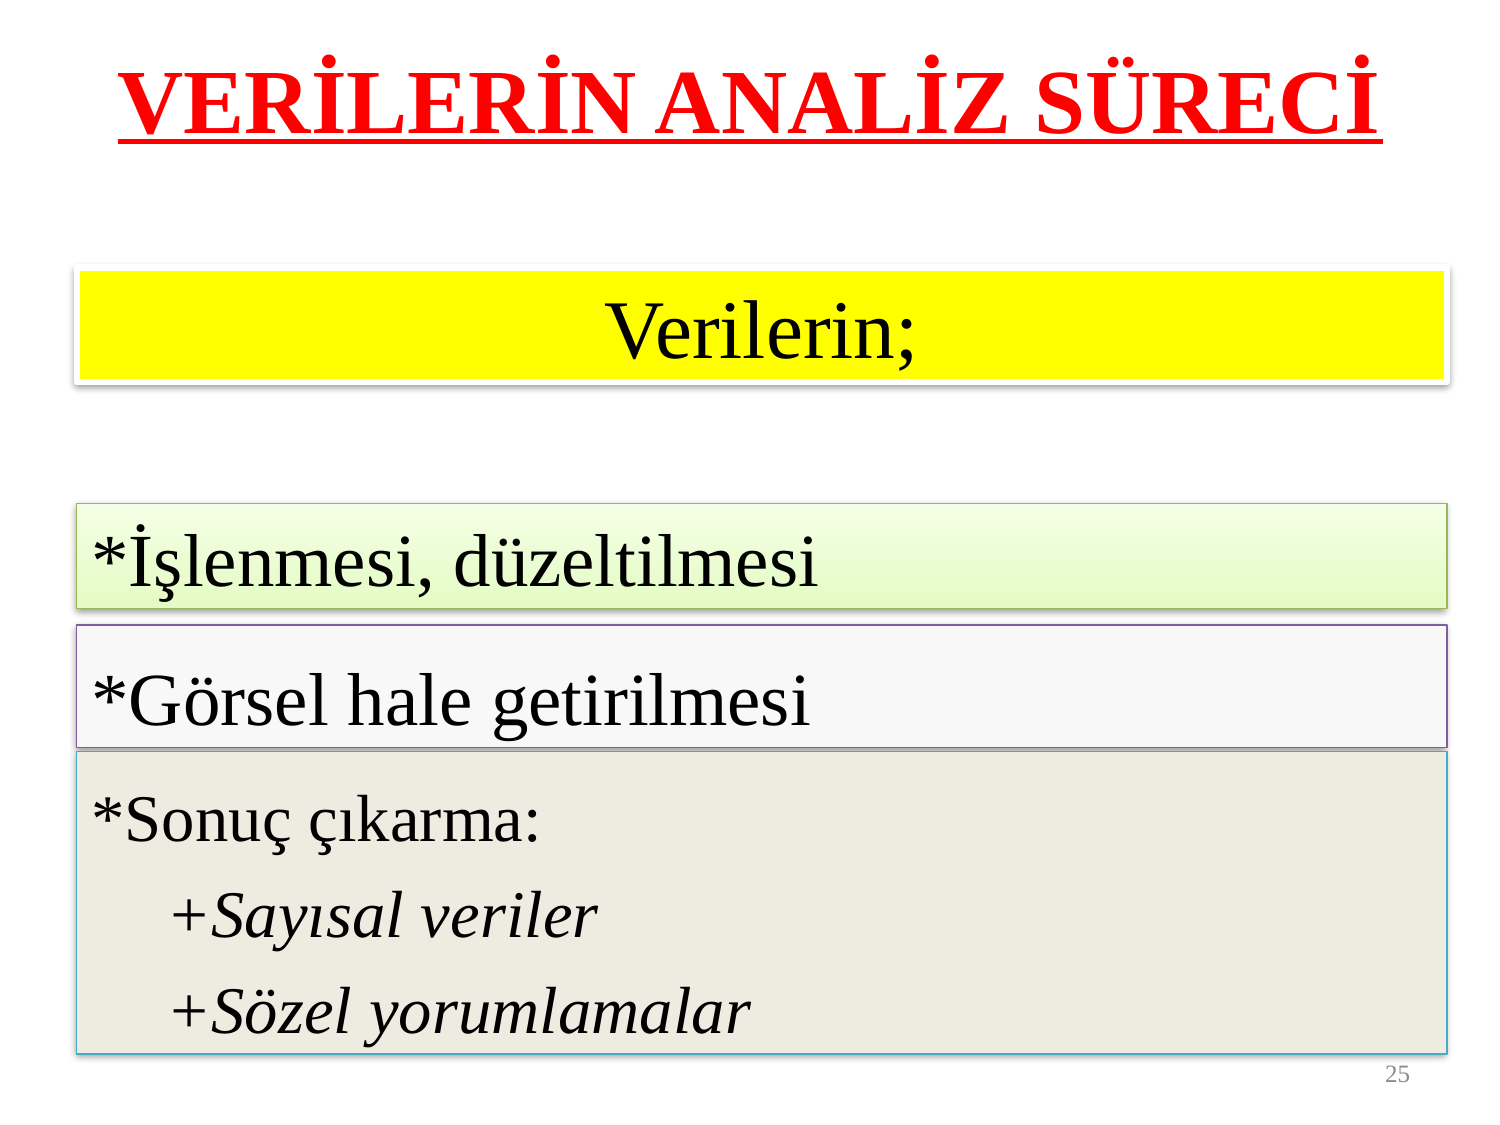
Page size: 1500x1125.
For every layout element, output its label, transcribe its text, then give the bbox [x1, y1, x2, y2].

title VERİLERİN ANALİZ SÜRECİ [75, 56, 1425, 138]
text_box *Görsel hale getirilmesi [76, 624, 1448, 748]
text_box Verilerin; [74, 264, 1450, 385]
text_box *İşlenmesi, düzeltilmesi [76, 503, 1448, 609]
slide_number 25 [1074, 1062, 1425, 1103]
text_box *Sonuç çıkarma: +Sayısal veriler +Sözel yorumlamalar [76, 751, 1448, 1055]
